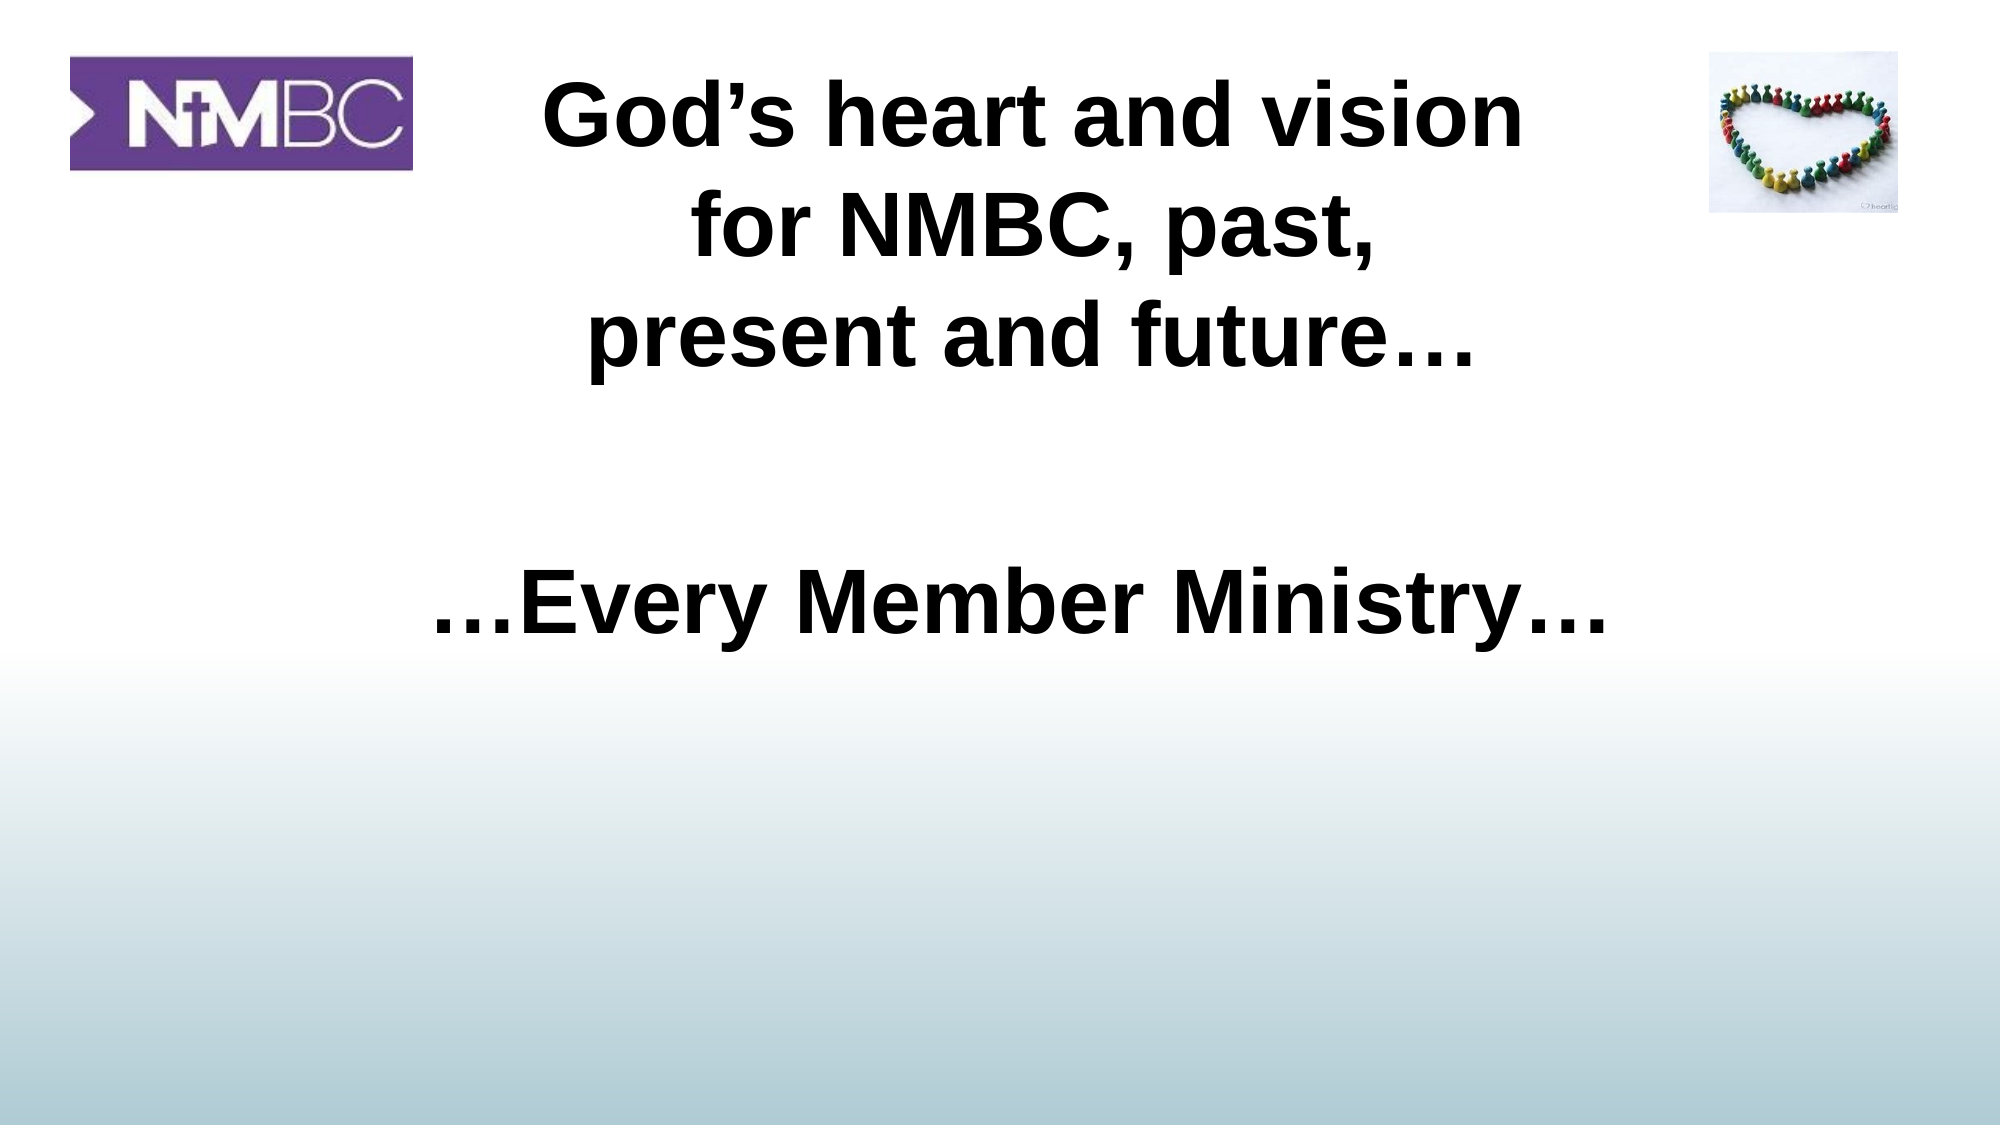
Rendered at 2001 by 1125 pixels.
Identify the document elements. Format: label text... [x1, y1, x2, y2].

text_box God’s heart and vision for NMBC, past, present and future… [511, 47, 1557, 393]
picture [1709, 51, 1898, 213]
text_box …Every Member Ministry… [412, 534, 1784, 660]
picture [70, 51, 413, 177]
